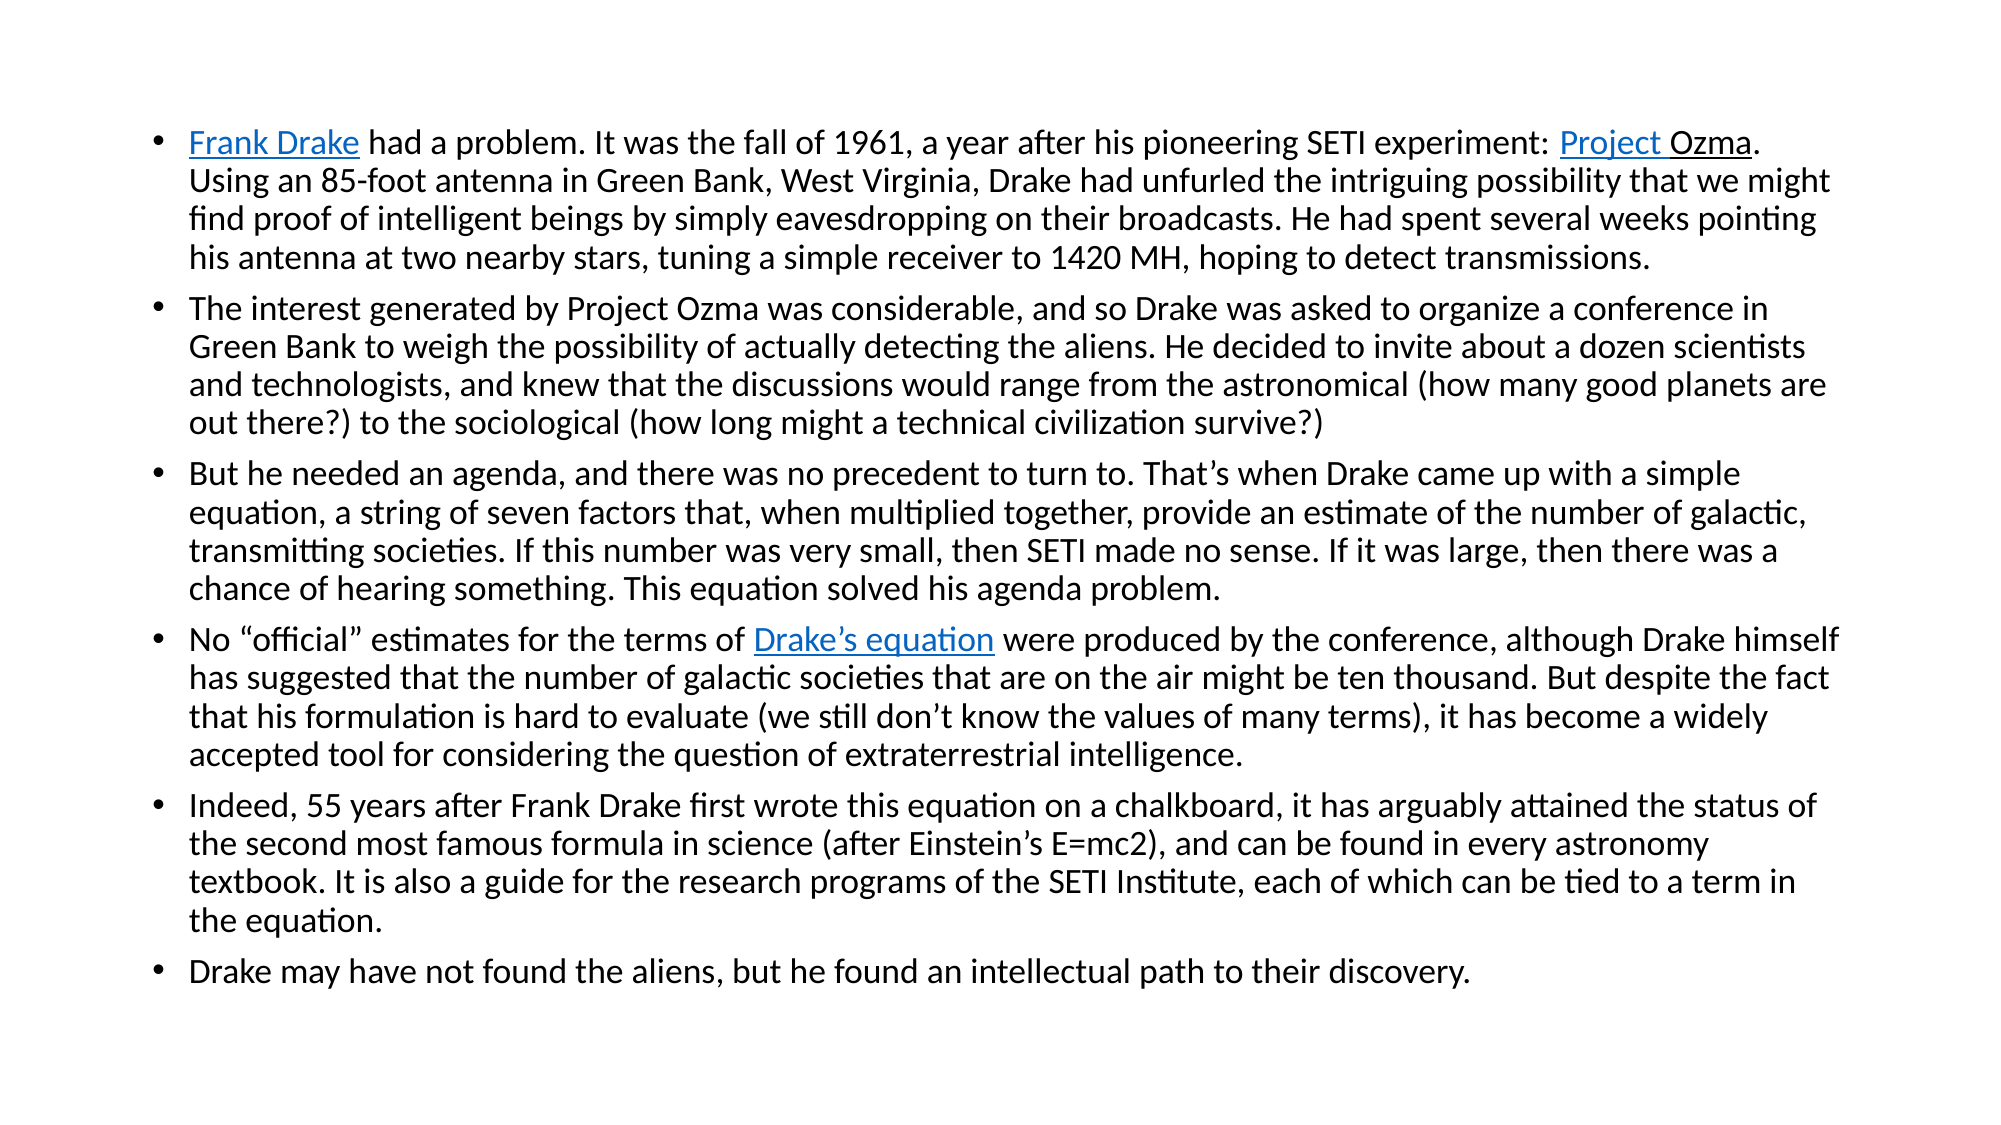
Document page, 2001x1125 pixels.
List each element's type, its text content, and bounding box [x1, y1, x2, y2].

list Frank Drake had a problem. It was the fall of 1961, a year after his pioneering SETI experiment: Project Ozma. Using an 85-foot antenna in Green Bank, West Virginia, Drake had unfurled the intriguing possibility that we might find proof of intelligent beings by simply eavesdropping on their broadcasts. He had spent several weeks pointing his antenna at two nearby stars, tuning a simple receiver to 1420 MH, hoping to detect transmissions. The interest generated by Project Ozma was considerable, and so Drake was asked to organize a conference in Green Bank to weigh the possibility of actually detecting the aliens. He decided to invite about a dozen scientists and technologists, and knew that the discussions would range from the astronomical (how many good planets are out there?) to the sociological (how long might a technical civilization survive?) But he needed an agenda, and there was no precedent to turn to. That’s when Drake came up with a simple equation, a string of seven factors that, when multiplied together, provide an estimate of the number of galactic, transmitting societies. If this number was very small, then SETI made no sense. If it was large, then there was a chance of hearing something. This equation solved his agenda problem. No “official” estimates for the terms of Drake’s equation were produced by the conference, although Drake himself has suggested that the number of galactic societies that are on the air might be ten thousand. But despite the fact that his formulation is hard to evaluate (we still don’t know the values of many terms), it has become a widely accepted tool for considering the question of extraterrestrial intelligence. Indeed, 55 years after Frank Drake first wrote this equation on a chalkboard, it has arguably attained the status of the second most famous formula in science (after Einstein’s E=mc2), and can be found in every astronomy textbook. It is also a guide for the research programs of the SETI Institute, each of which can be tied to a term in the equation. Drake may have not found the aliens, but he found an intellectual path to their discovery. [137, 116, 1863, 1014]
